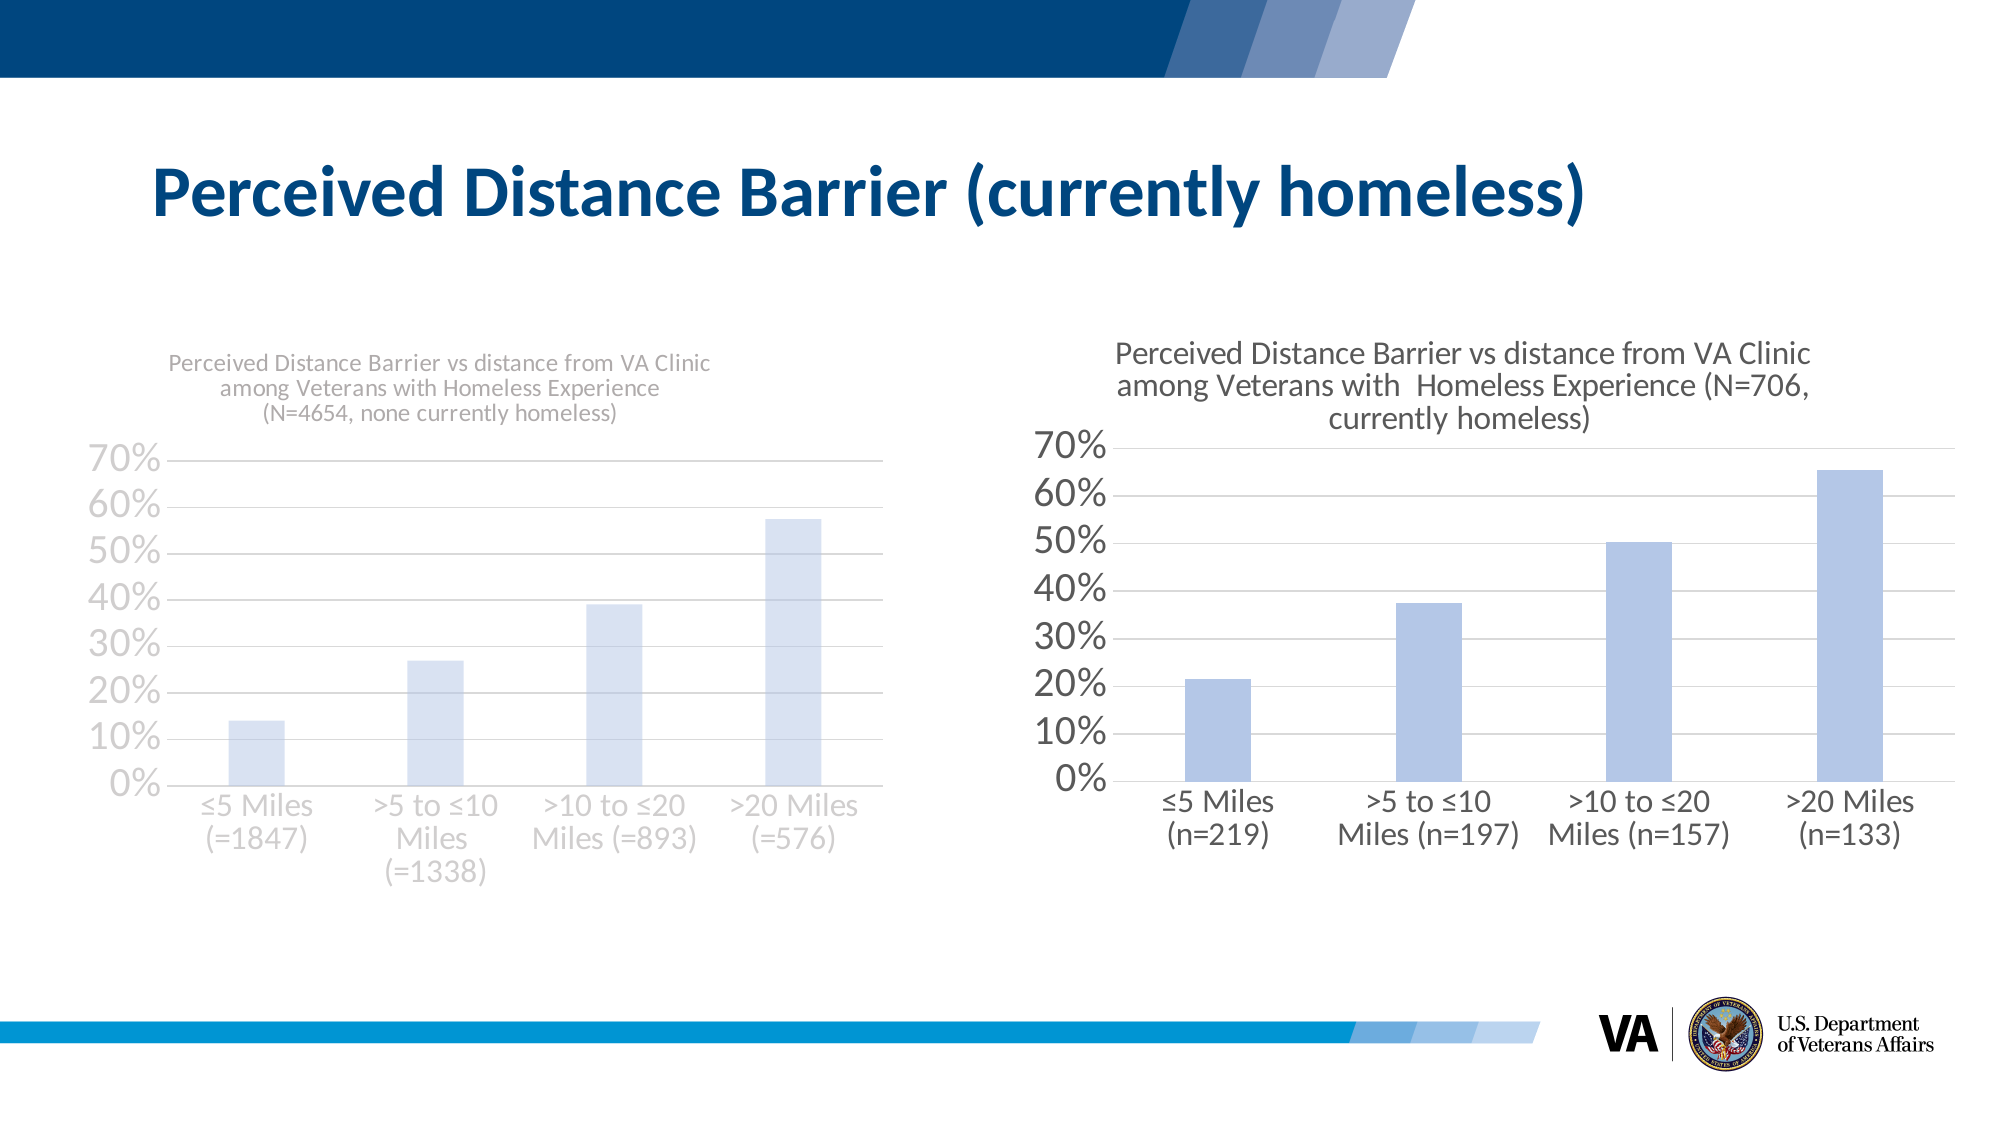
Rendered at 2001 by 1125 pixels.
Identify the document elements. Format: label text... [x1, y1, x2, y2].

chart [49, 312, 900, 937]
title Perceived Distance Barrier (currently homeless) [137, 106, 1863, 279]
chart [974, 296, 1975, 937]
picture [0, 0, 2001, 1125]
